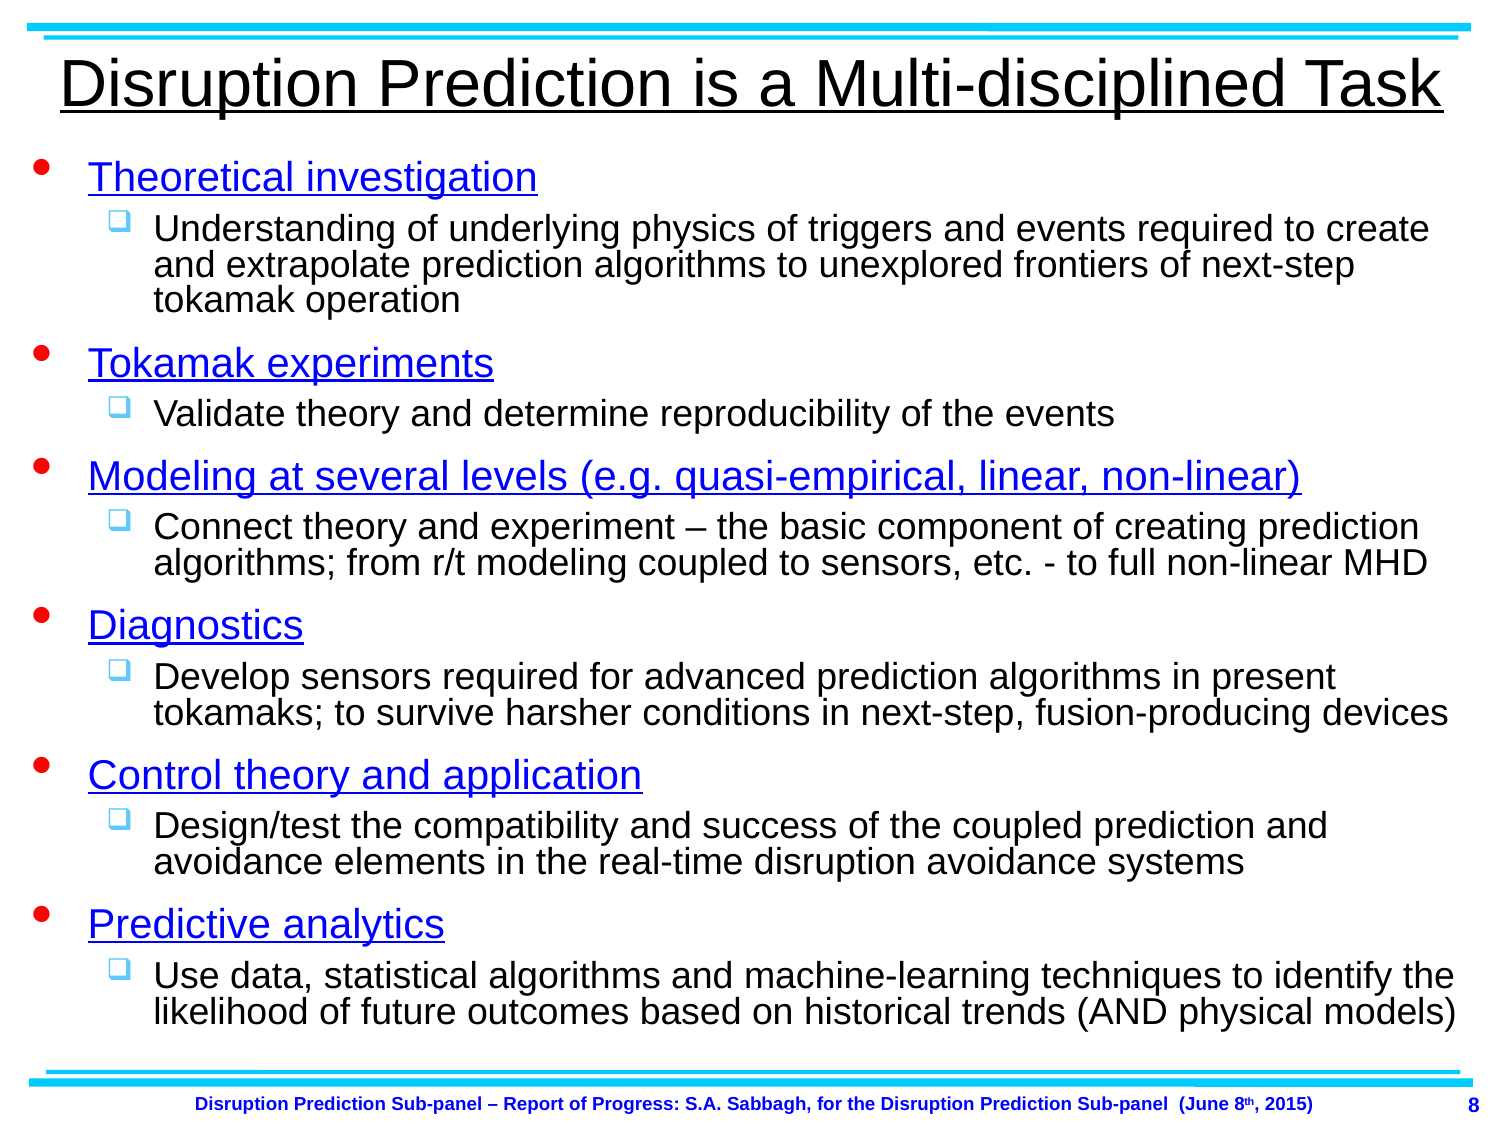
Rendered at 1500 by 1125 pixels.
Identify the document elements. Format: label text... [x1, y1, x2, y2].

list Theoretical investigation Understanding of underlying physics of triggers and events required to create and extrapolate prediction algorithms to unexplored frontiers of next-step tokamak operation Tokamak experiments Validate theory and determine reproducibility of the events Modeling at several levels (e.g. quasi-empirical, linear, non-linear) Connect theory and experiment – the basic component of creating prediction algorithms; from r/t modeling coupled to sensors, etc. - to full non-linear MHD Diagnostics Develop sensors required for advanced prediction algorithms in present tokamaks; to survive harsher conditions in next-step, fusion-producing devices Control theory and application Design/test the compatibility and success of the coupled prediction and avoidance elements in the real-time disruption avoidance systems Predictive analytics Use data, statistical algorithms and machine-learning techniques to identify the likelihood of future outcomes based on historical trends (AND physical models) [16, 152, 1479, 1096]
title Disruption Prediction is a Multi-disciplined Task [14, 23, 1489, 136]
